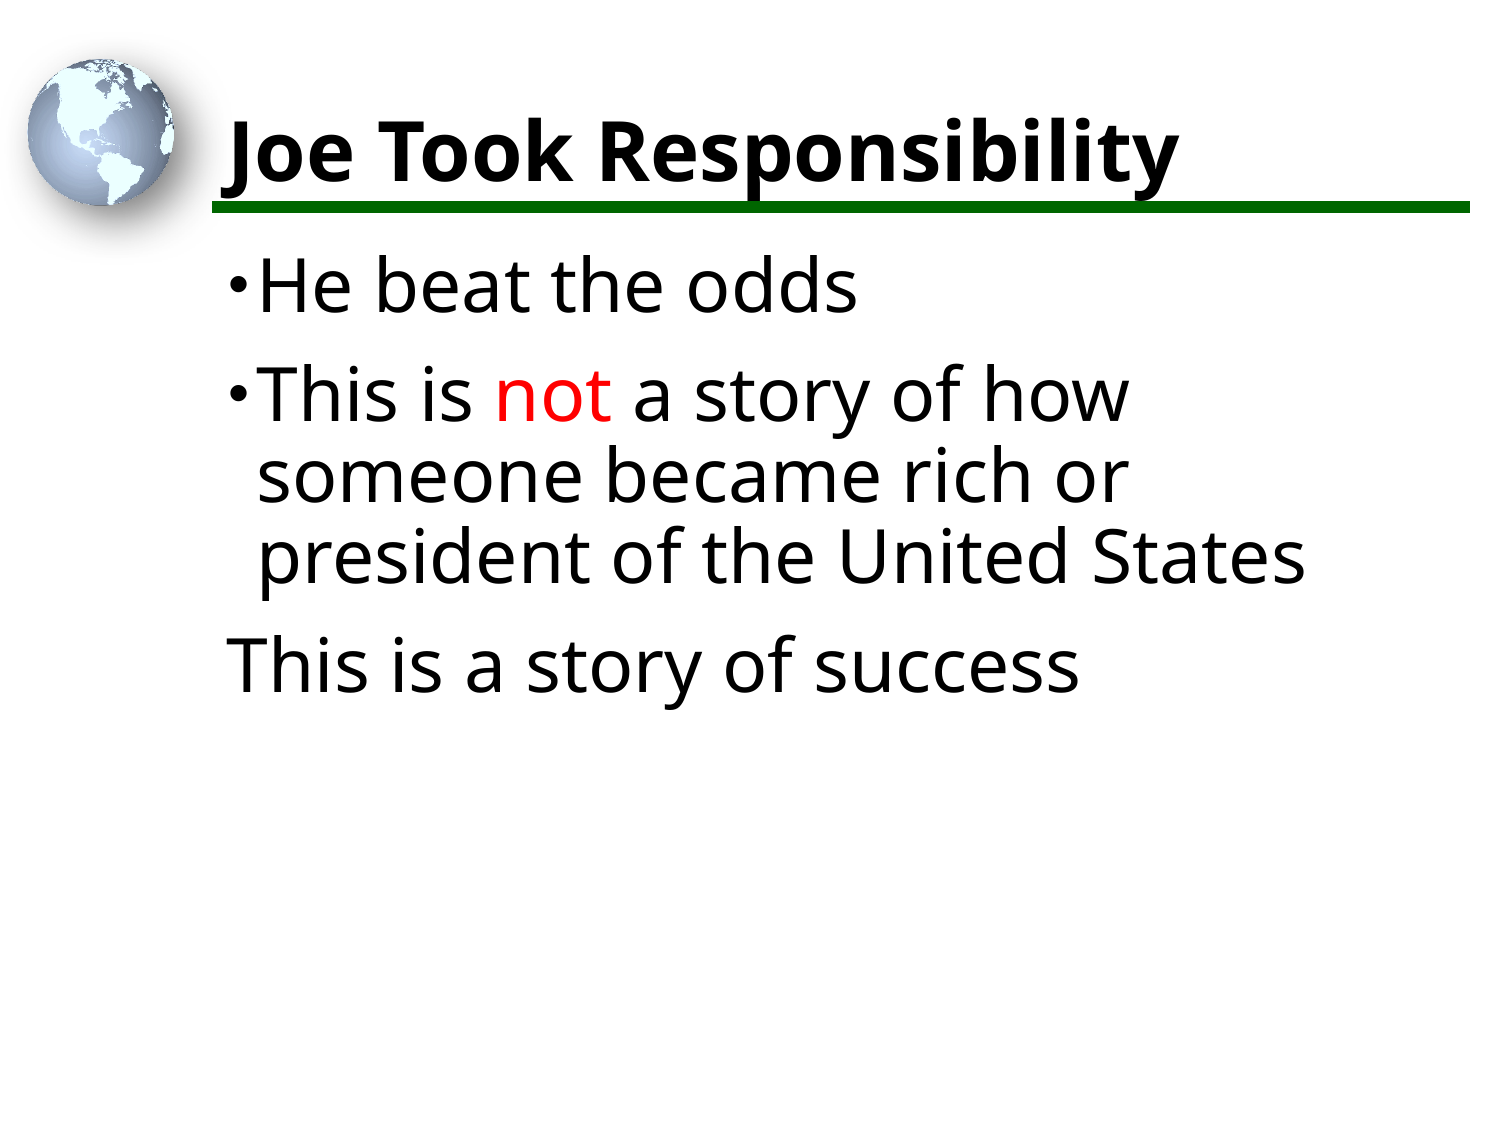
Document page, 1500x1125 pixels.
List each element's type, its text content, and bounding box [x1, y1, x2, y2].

picture [24, 55, 177, 208]
list He beat the odds This is not a story of how someone became rich or president of the United States This is a story of success [207, 122, 1466, 830]
title Joe Took Responsibility [212, 37, 1471, 208]
